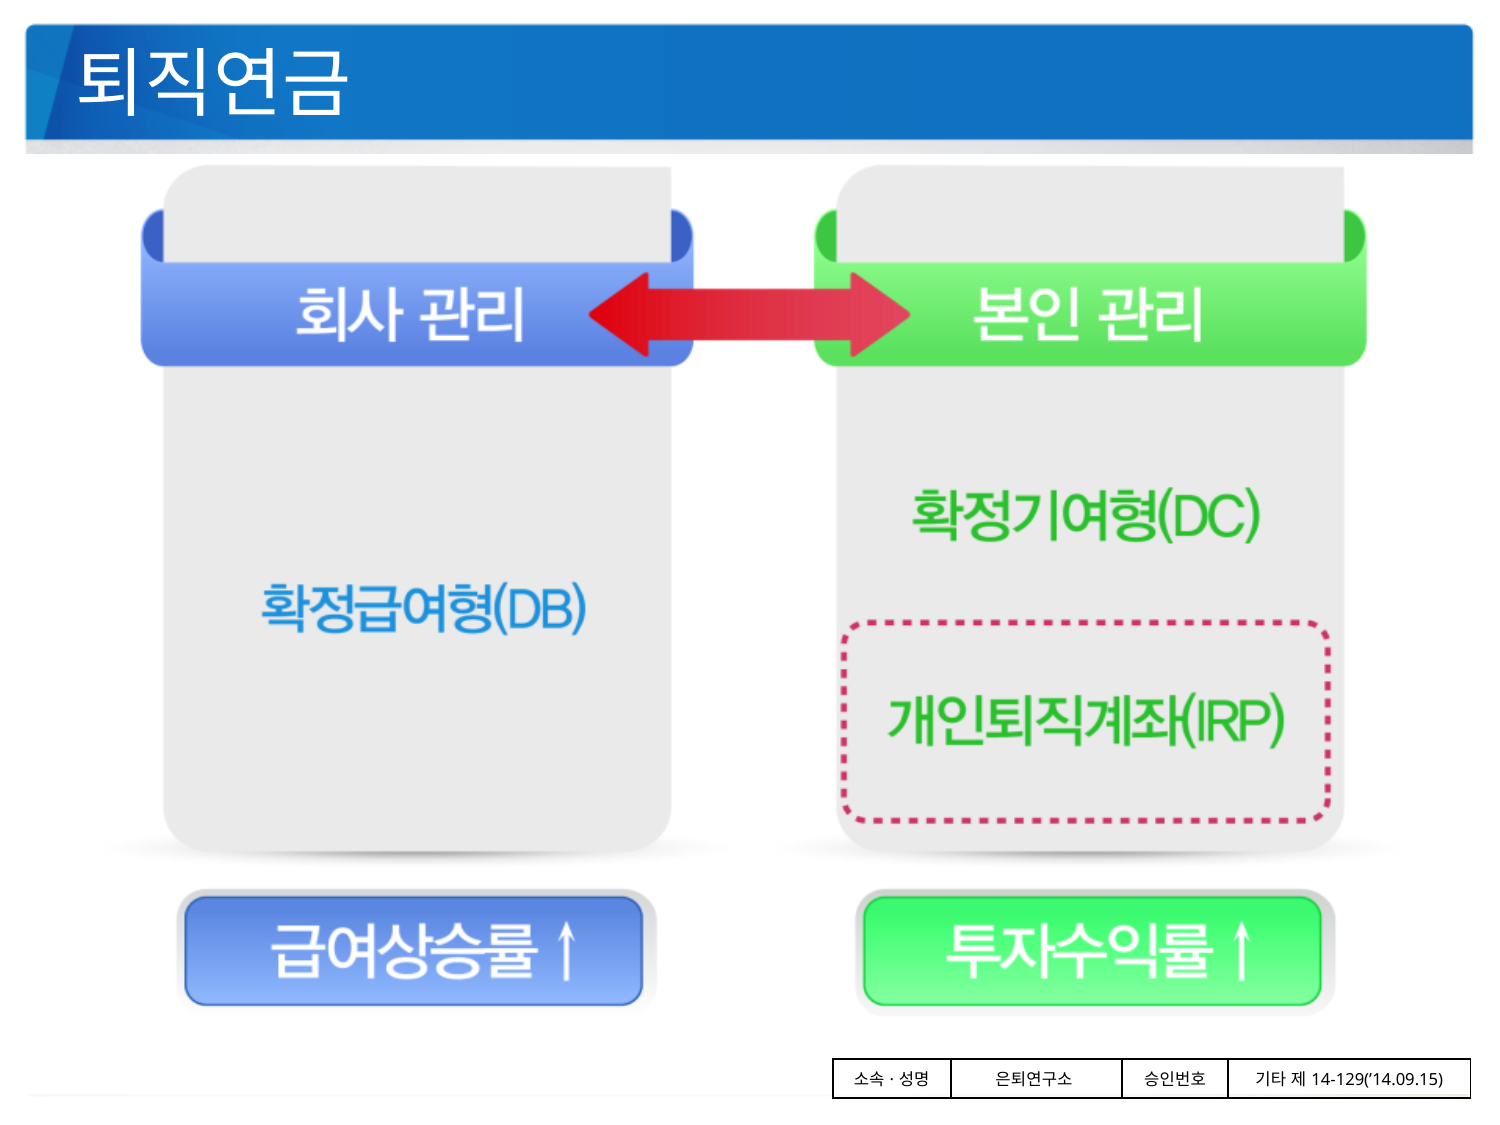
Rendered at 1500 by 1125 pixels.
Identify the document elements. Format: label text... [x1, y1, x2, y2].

picture [0, 0, 1500, 1125]
title 퇴직연금 [60, 24, 1461, 136]
